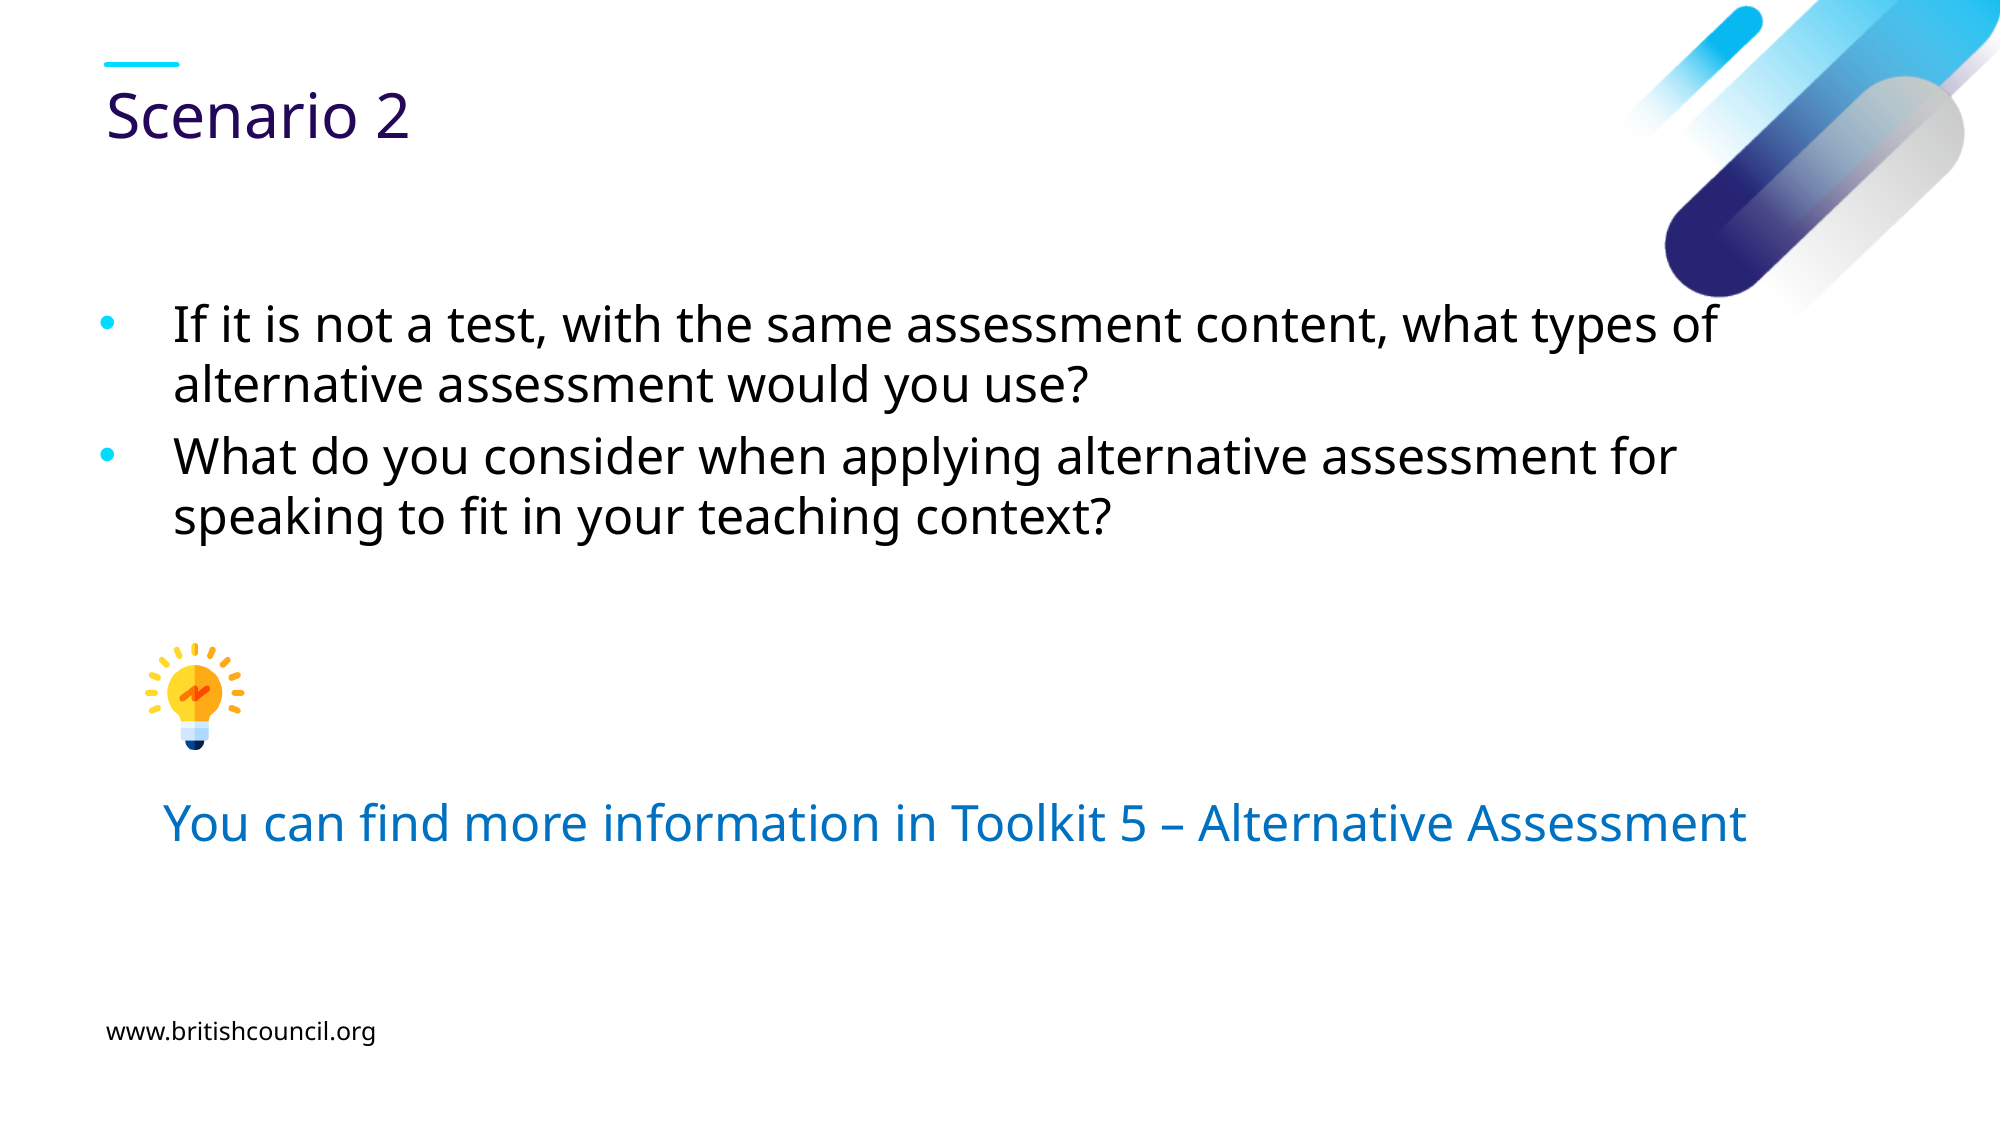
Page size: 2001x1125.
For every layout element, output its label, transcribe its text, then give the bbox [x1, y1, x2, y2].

footer www.britishcouncil.org [106, 1015, 1819, 1046]
title Scenario 2 [106, 82, 1902, 213]
picture [0, 0, 2000, 1125]
list If it is not a test, with the same assessment content, what types of alternative assessment would you use? What do you consider when applying alternative assessment for speaking to fit in your teaching context? You can find more information in Toolkit 5 – Alternative Assessment [68, 291, 1902, 1102]
